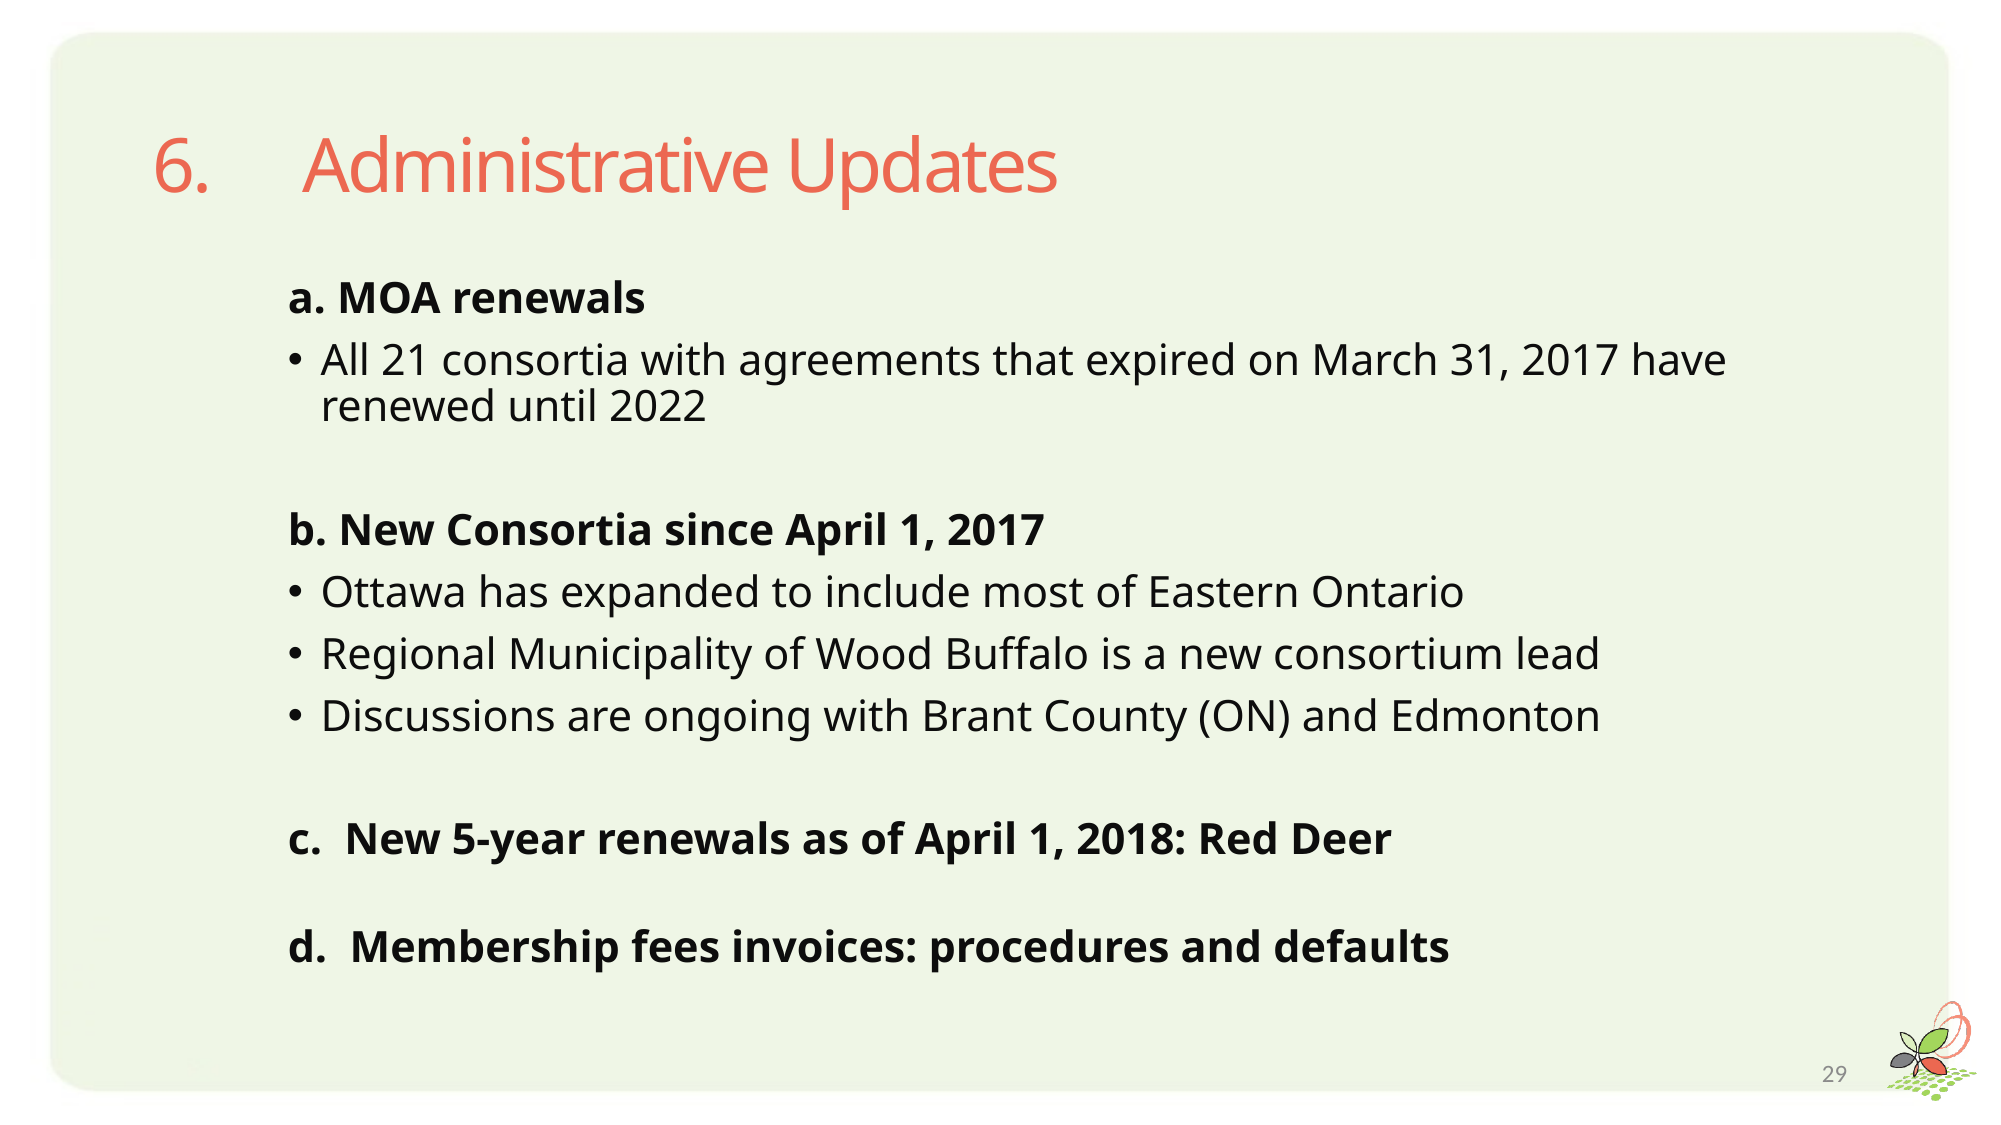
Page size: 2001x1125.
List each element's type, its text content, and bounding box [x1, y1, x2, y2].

text_box [747, 277, 1948, 1043]
list a. MOA renewals All 21 consortia with agreements that expired on March 31, 2017 have renewed until 2022 b. New Consortia since April 1, 2017 Ottawa has expanded to include most of Eastern Ontario Regional Municipality of Wood Buffalo is a new consortium lead Discussions are ongoing with Brant County (ON) and Edmonton c. New 5-year renewals as of April 1, 2018: Red Deer d. Membership fees invoices: procedures and defaults [273, 268, 1772, 983]
title 6. Administrative Updates [137, 59, 1863, 278]
picture [0, 0, 2000, 1125]
slide_number 29 [1412, 1043, 1863, 1103]
